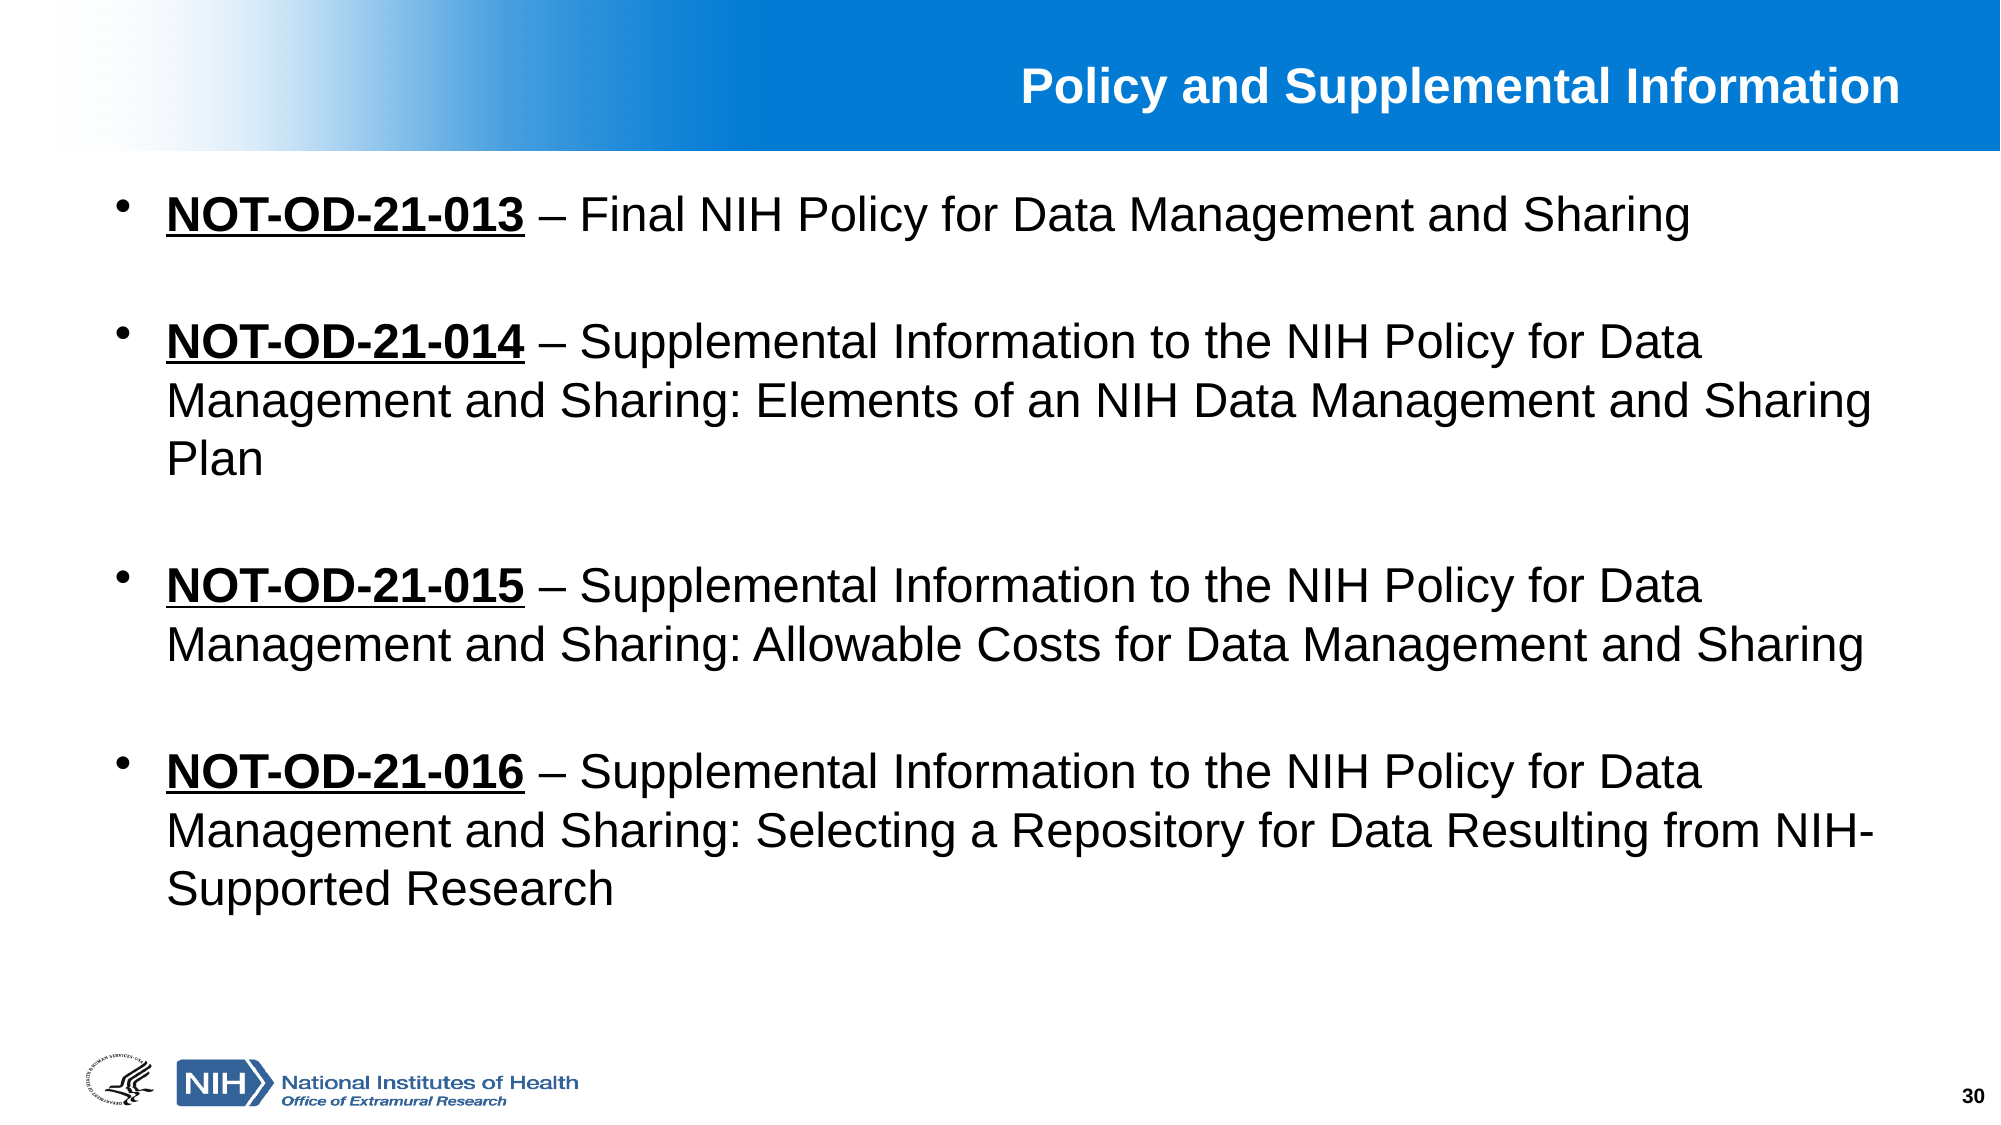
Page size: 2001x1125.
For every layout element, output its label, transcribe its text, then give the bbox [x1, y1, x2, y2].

picture [0, 0, 2000, 151]
picture [166, 1049, 585, 1113]
picture [86, 1054, 155, 1106]
title Policy and Supplemental Information [249, 37, 1917, 130]
slide_number 30 [1700, 1074, 2000, 1101]
list NOT-OD-21-013 – Final NIH Policy for Data Management and Sharing NOT-OD-21-014 – Supplemental Information to the NIH Policy for Data Management and Sharing: Elements of an NIH Data Management and Sharing Plan NOT-OD-21-015 – Supplemental Information to the NIH Policy for Data Management and Sharing: Allowable Costs for Data Management and Sharing NOT-OD-21-016 – Supplemental Information to the NIH Policy for Data Management and Sharing: Selecting a Repository for Data Resulting from NIH-Supported Research [99, 174, 1900, 963]
